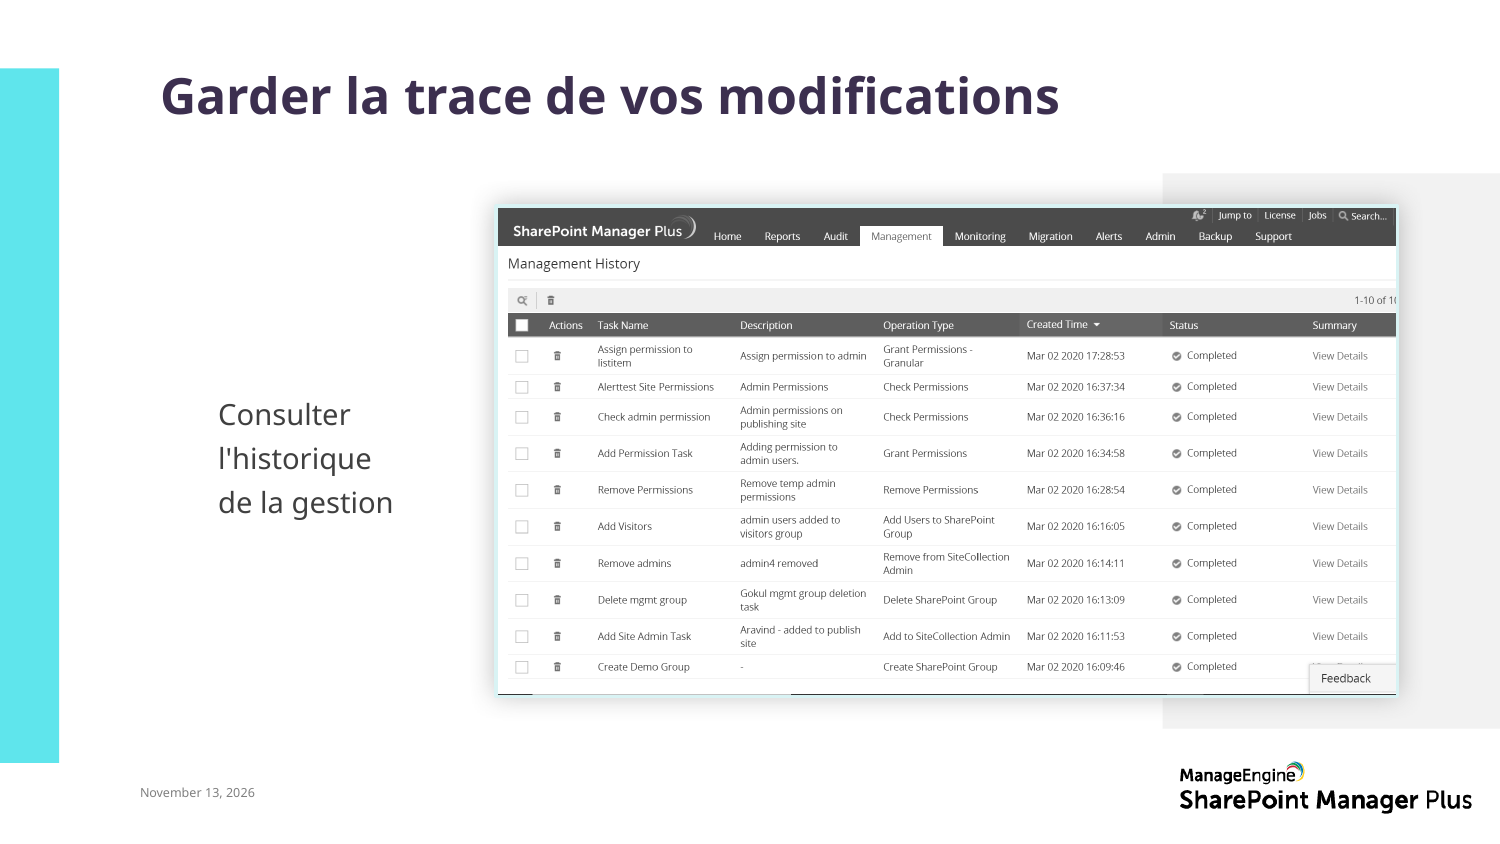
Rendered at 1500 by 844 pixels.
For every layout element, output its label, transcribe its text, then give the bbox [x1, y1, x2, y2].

picture [497, 207, 1397, 695]
text_box [0, 68, 60, 764]
text_box [1162, 173, 1500, 729]
title Garder la trace de vos modifications [145, 24, 1373, 166]
slide_number 3 mai 2021 [125, 770, 394, 818]
list Consulter l'historique de la gestion [146, 209, 425, 690]
picture [1180, 761, 1473, 814]
